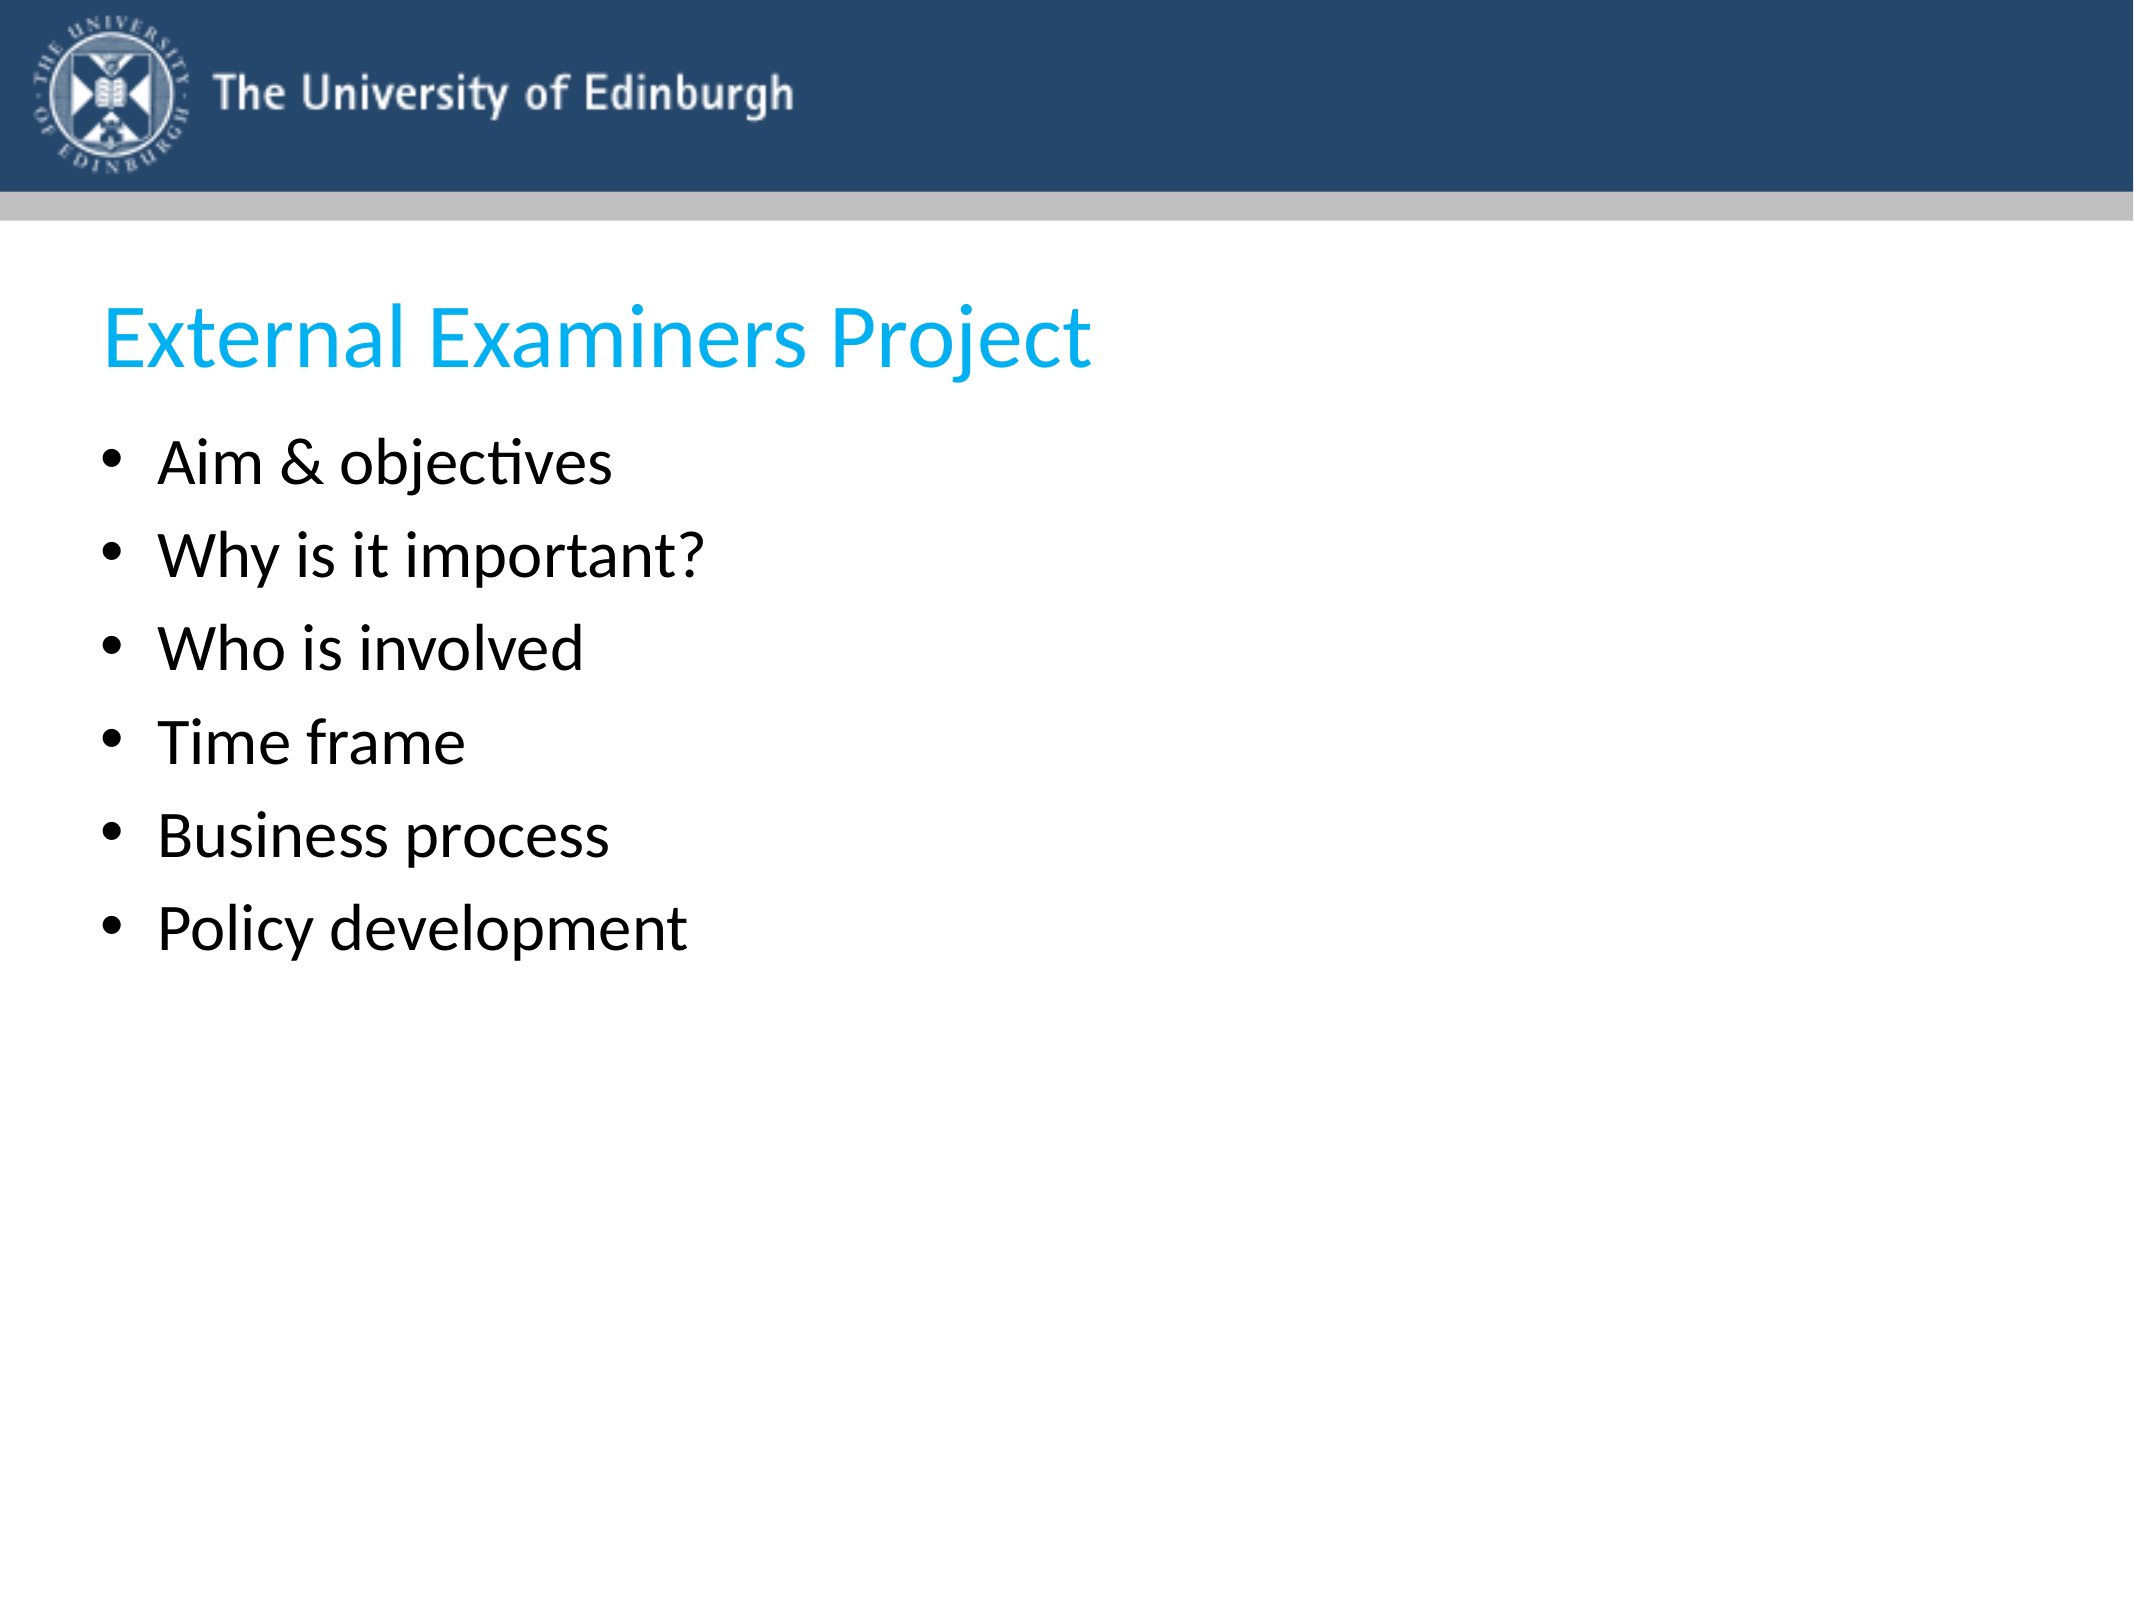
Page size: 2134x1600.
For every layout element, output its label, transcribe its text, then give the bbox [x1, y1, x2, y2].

picture [0, 6, 836, 177]
title External Examiners Project [93, 241, 2040, 394]
text_box Aim & objectives Why is it important? Who is involved Time frame Business process Policy development [86, 410, 2024, 1158]
